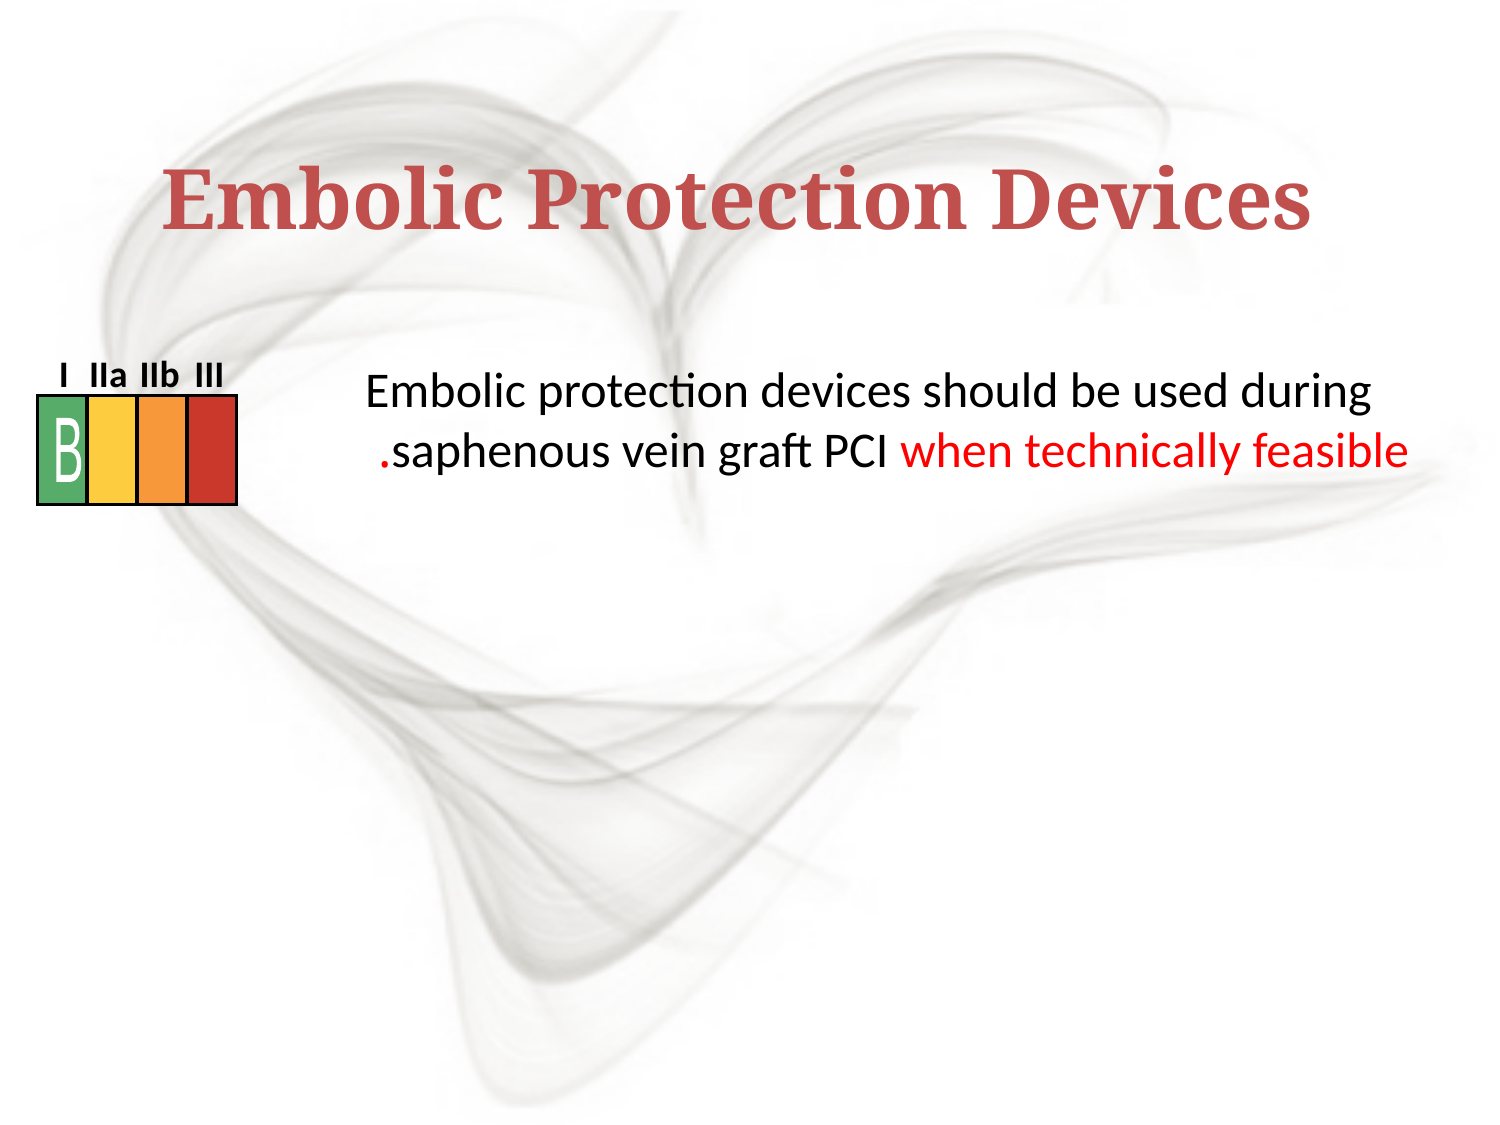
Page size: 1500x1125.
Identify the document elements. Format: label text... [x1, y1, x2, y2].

title Embolic Protection Devices [62, 37, 1413, 355]
list Embolic protection devices should be used during saphenous vein graft PCI when technically feasible. [350, 350, 1450, 1000]
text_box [37, 349, 238, 505]
